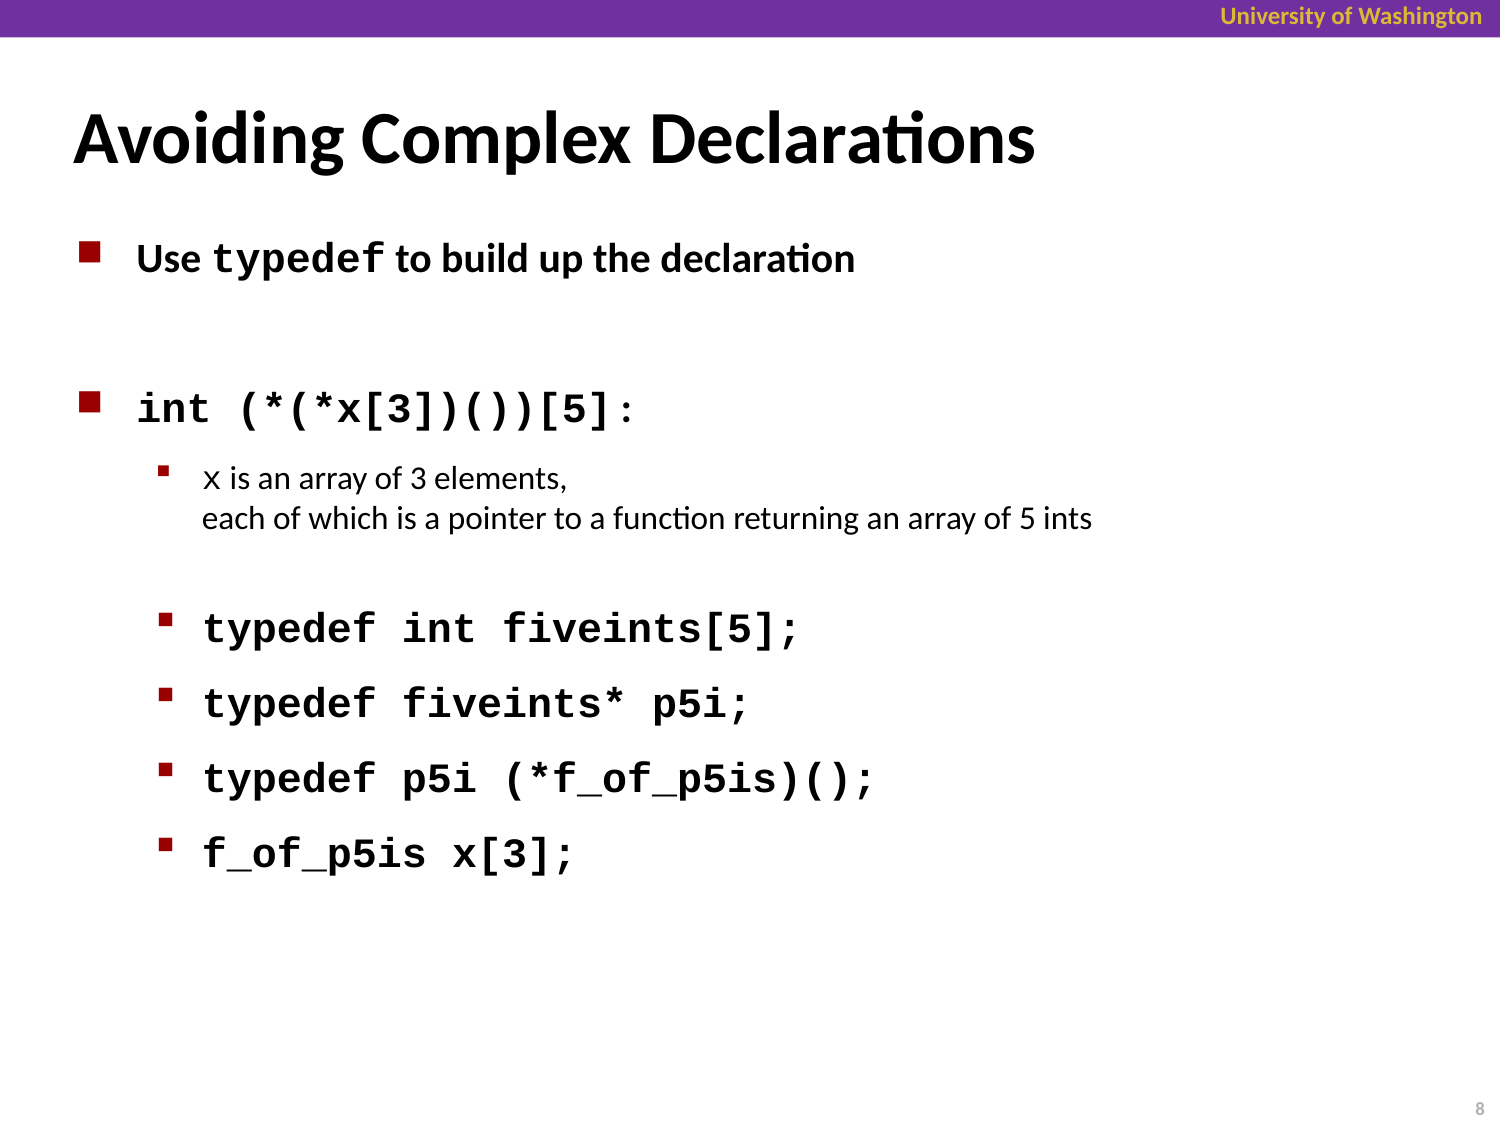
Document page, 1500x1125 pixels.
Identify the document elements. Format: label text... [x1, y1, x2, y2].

title Avoiding Complex Declarations [58, 71, 1438, 197]
slide_number 8 [1400, 1077, 1500, 1125]
list Use typedef to build up the declaration int (*(*x[3])())[5] : x is an array of 3 elements, each of which is a pointer to a function returning an array of 5 ints typedef int fiveints[5]; typedef fiveints* p5i; typedef p5i (*f_of_p5is)(); f_of_p5is x[3]; [64, 223, 1438, 1040]
